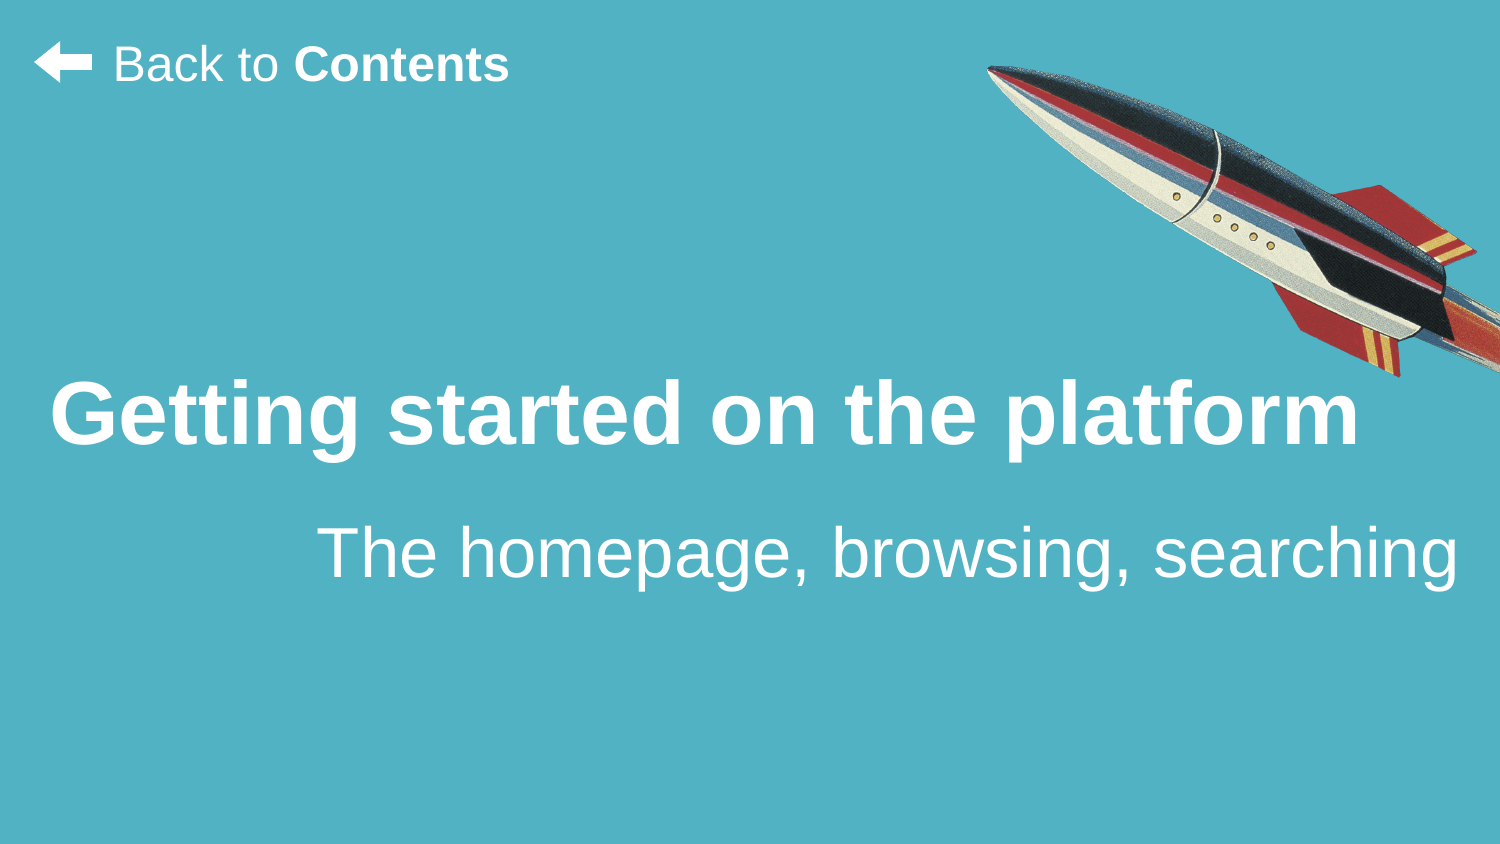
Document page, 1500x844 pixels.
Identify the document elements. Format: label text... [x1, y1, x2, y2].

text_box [33, 23, 694, 100]
subtitle The homepage, browsing, searching [301, 498, 1483, 715]
picture [878, 0, 1500, 683]
title Getting started on the platform [34, 318, 1040, 499]
